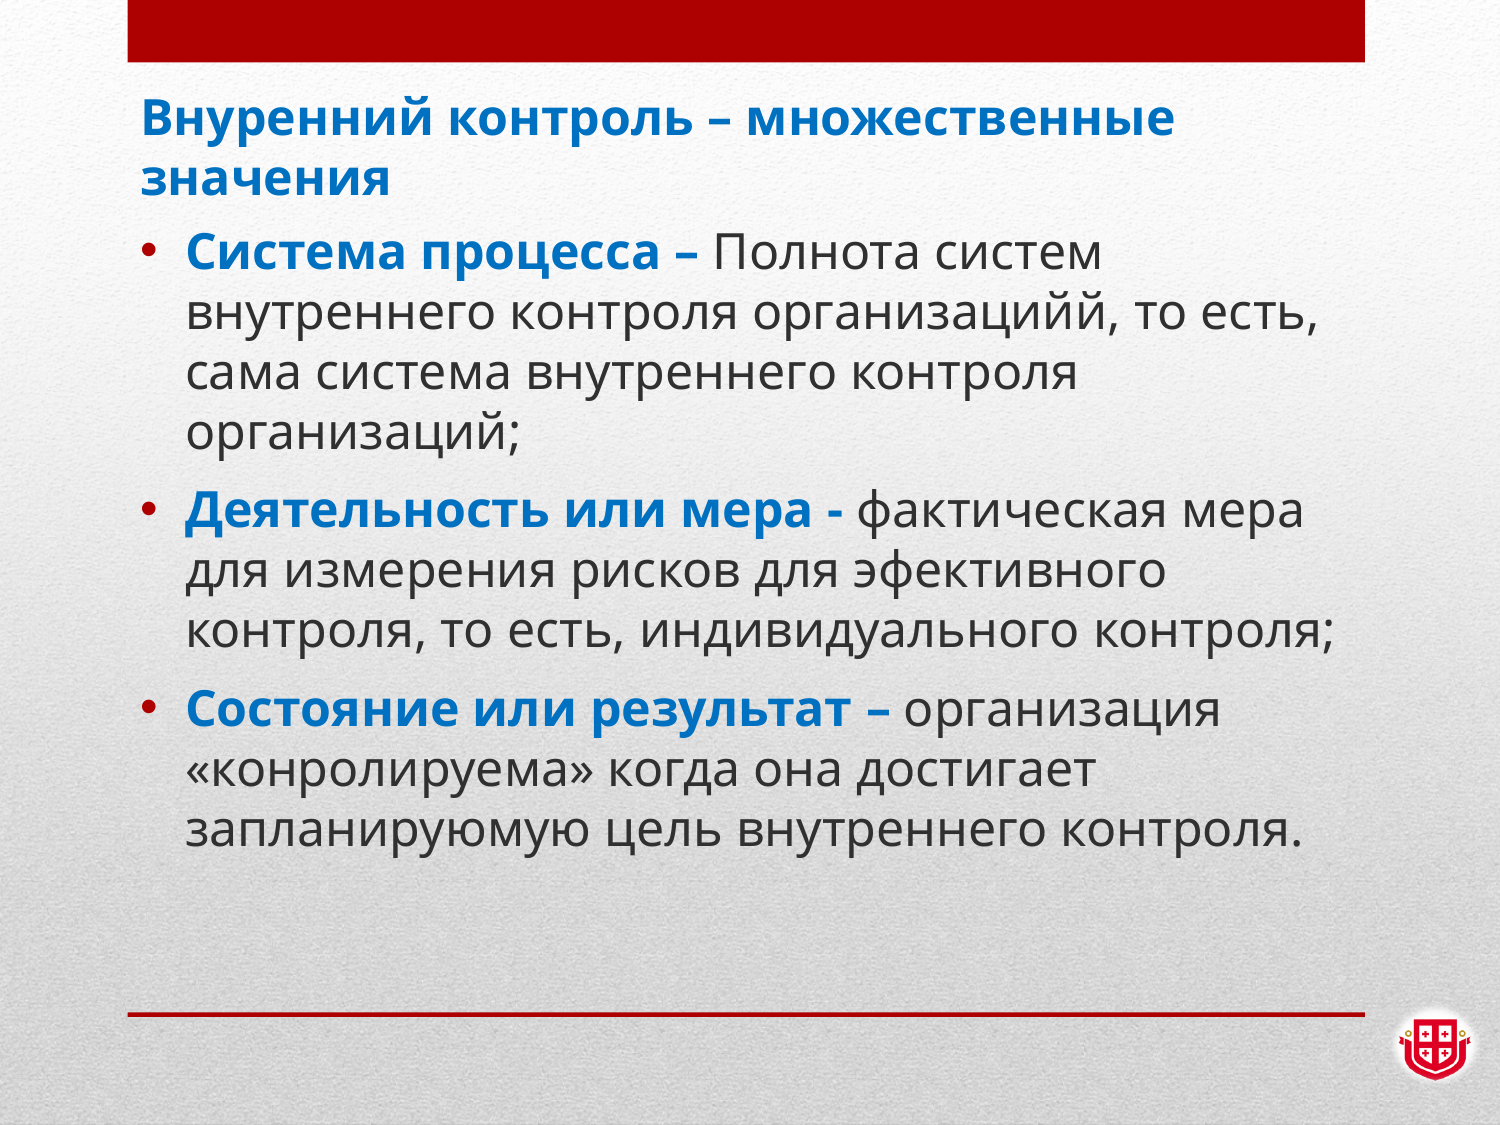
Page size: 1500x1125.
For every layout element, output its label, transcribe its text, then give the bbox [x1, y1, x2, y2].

list Система процесса – Полнота систем внутреннего контроля организацийй, то есть, сама система внутреннего контроля организаций; Деятельность или мера - фактическая мера для измерения рисков для эфективного контроля, то есть, индивидуального контроля; Состояние или результат – организация «конролируема» когда она достигает запланируюмую цель внутреннего контроля. [125, 182, 1413, 1013]
title Внуренний контроль – множественные значения [125, 87, 1388, 182]
picture [1385, 999, 1485, 1090]
